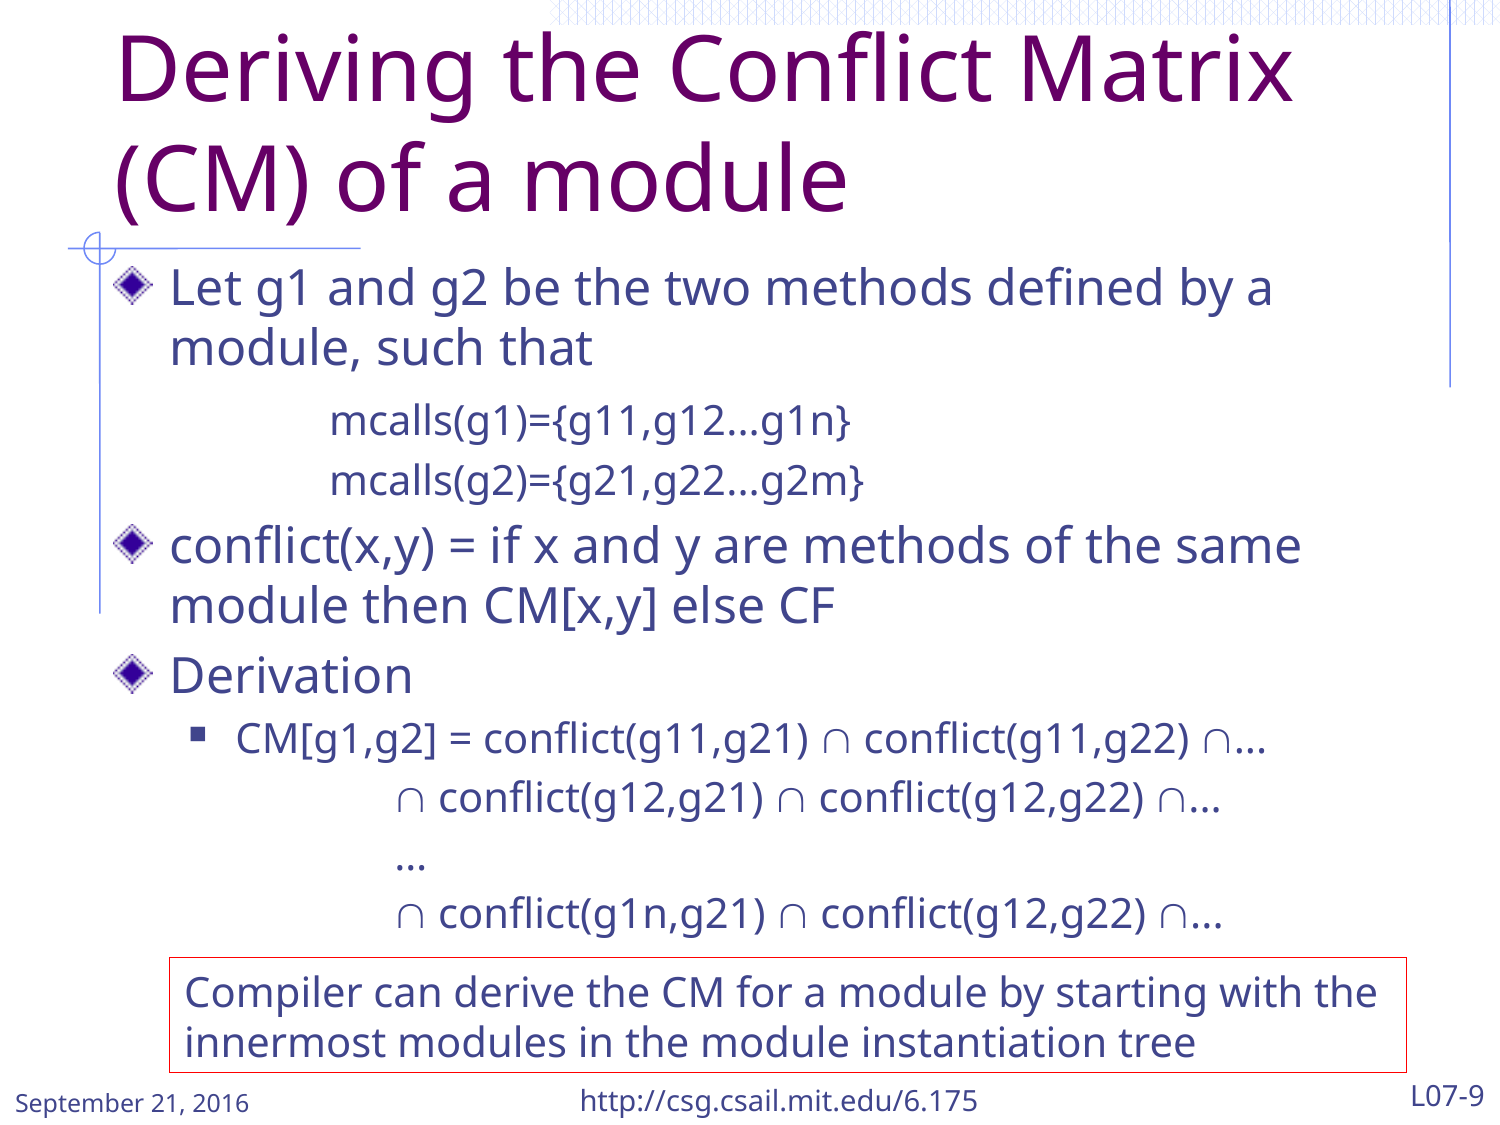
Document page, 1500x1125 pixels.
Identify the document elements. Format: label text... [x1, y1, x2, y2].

list Let g1 and g2 be the two methods defined by a module, such that mcalls(g1)={g11,g12...g1n} mcalls(g2)={g21,g22...g2m} conflict(x,y) = if x and y are methods of the same module then CM[x,y] else CF Derivation CM[g1,g2] = conflict(g11,g21)  conflict(g11,g22) ...  conflict(g12,g21)  conflict(g12,g22) ... …  conflict(g1n,g21)  conflict(g12,g22) ... Conflict relation is not transitive m1.g1 < m2.g2, m2.g2 < m3.g3 does not imply m1.g1 < m3.g3 [98, 247, 1440, 949]
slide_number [0, 1049, 313, 1125]
footer http://csg.csail.mit.edu/6.175 [508, 1049, 1051, 1125]
picture [113, 654, 153, 694]
slide_number L07-9 [1187, 1049, 1500, 1125]
picture [113, 524, 153, 564]
title Deriving the Conflict Matrix (CM) of a module [99, 49, 1376, 238]
text_box Compiler can derive the CM for a module by starting with the innermost modules in the module instantiation tree [169, 957, 1407, 1073]
picture [113, 266, 153, 305]
